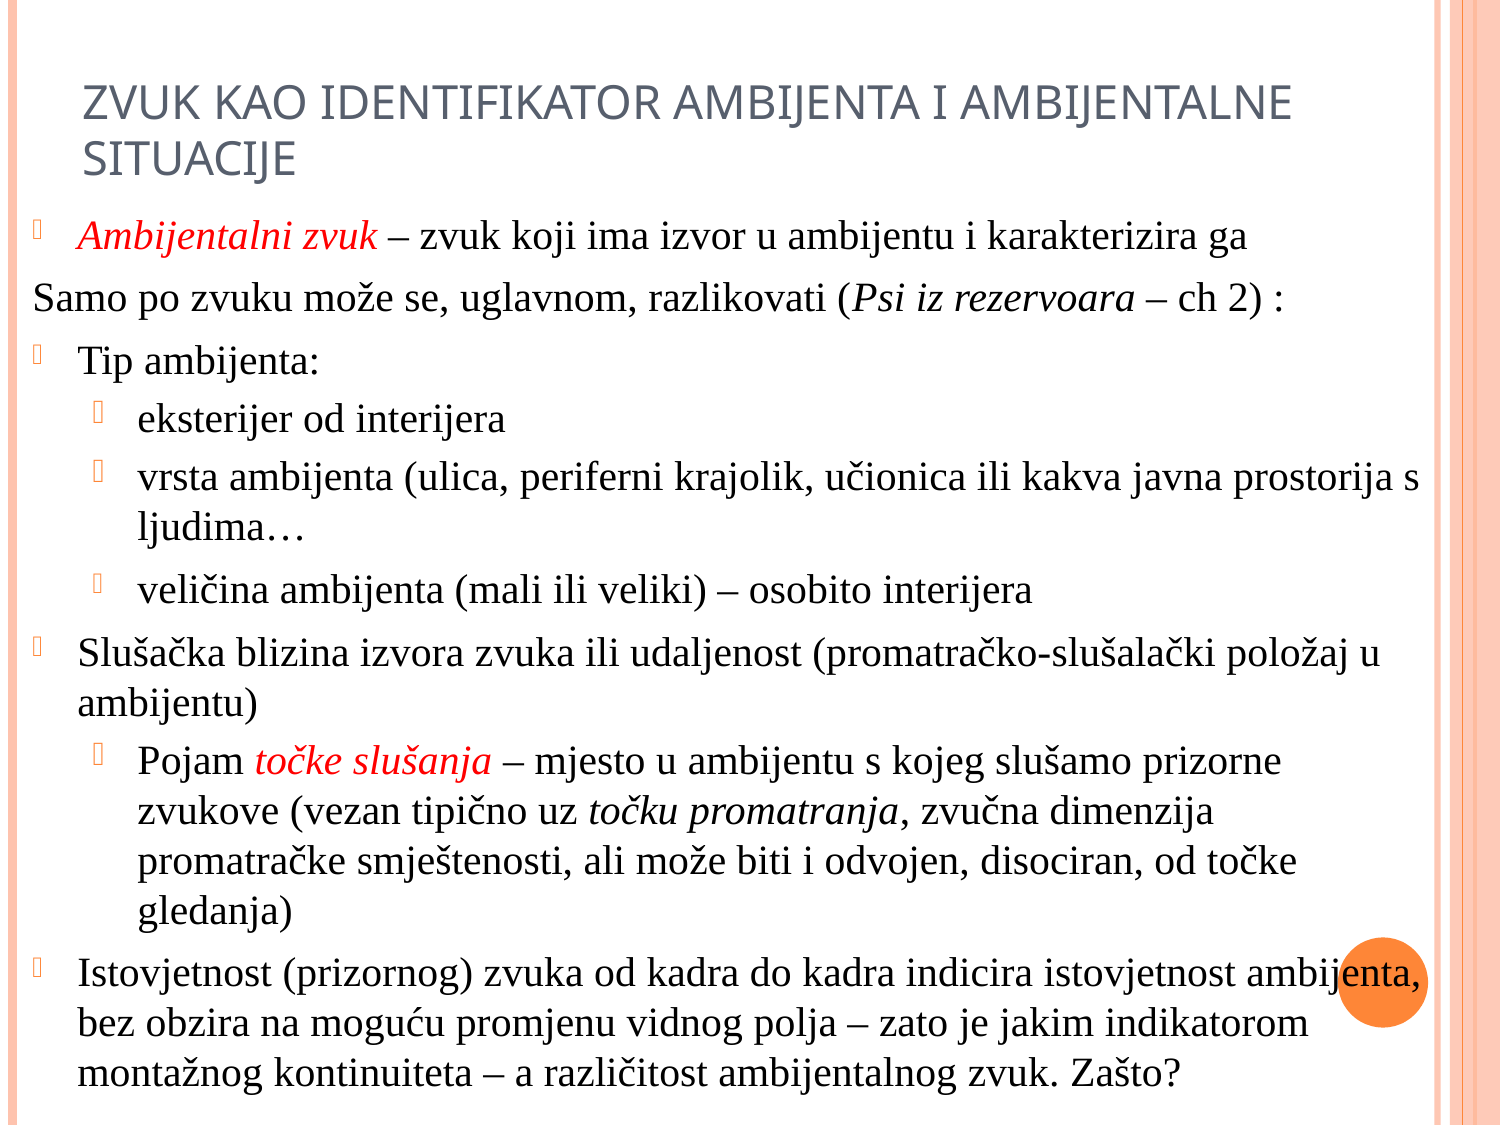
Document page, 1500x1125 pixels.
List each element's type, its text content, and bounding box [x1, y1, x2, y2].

title ZVUK KAO IDENTIFIKATOR AMBIJENTA I AMBIJENTALNE SITUACIJE [74, 61, 1413, 193]
list Ambijentalni zvuk – zvuk koji ima izvor u ambijentu i karakterizira ga Samo po zvuku može se, uglavnom, razlikovati (Psi iz rezervoara – ch 2) : Tip ambijenta: eksterijer od interijera vrsta ambijenta (ulica, periferni krajolik, učionica ili kakva javna prostorija s ljudima… veličina ambijenta (mali ili veliki) – osobito interijera Slušačka blizina izvora zvuka ili udaljenost (promatračko-slušalački položaj u ambijentu) Pojam točke slušanja – mjesto u ambijentu s kojeg slušamo prizorne zvukove (vezan tipično uz točku promatranja, zvučna dimenzija promatračke smještenosti, ali može biti i odvojen, disociran, od točke gledanja) Istovjetnost (prizornog) zvuka od kadra do kadra indicira istovjetnost ambijenta, bez obzira na moguću promjenu vidnog polja – zato je jakim indikatorom montažnog kontinuiteta – a različitost ambijentalnog zvuk. Zašto? [24, 199, 1438, 1125]
